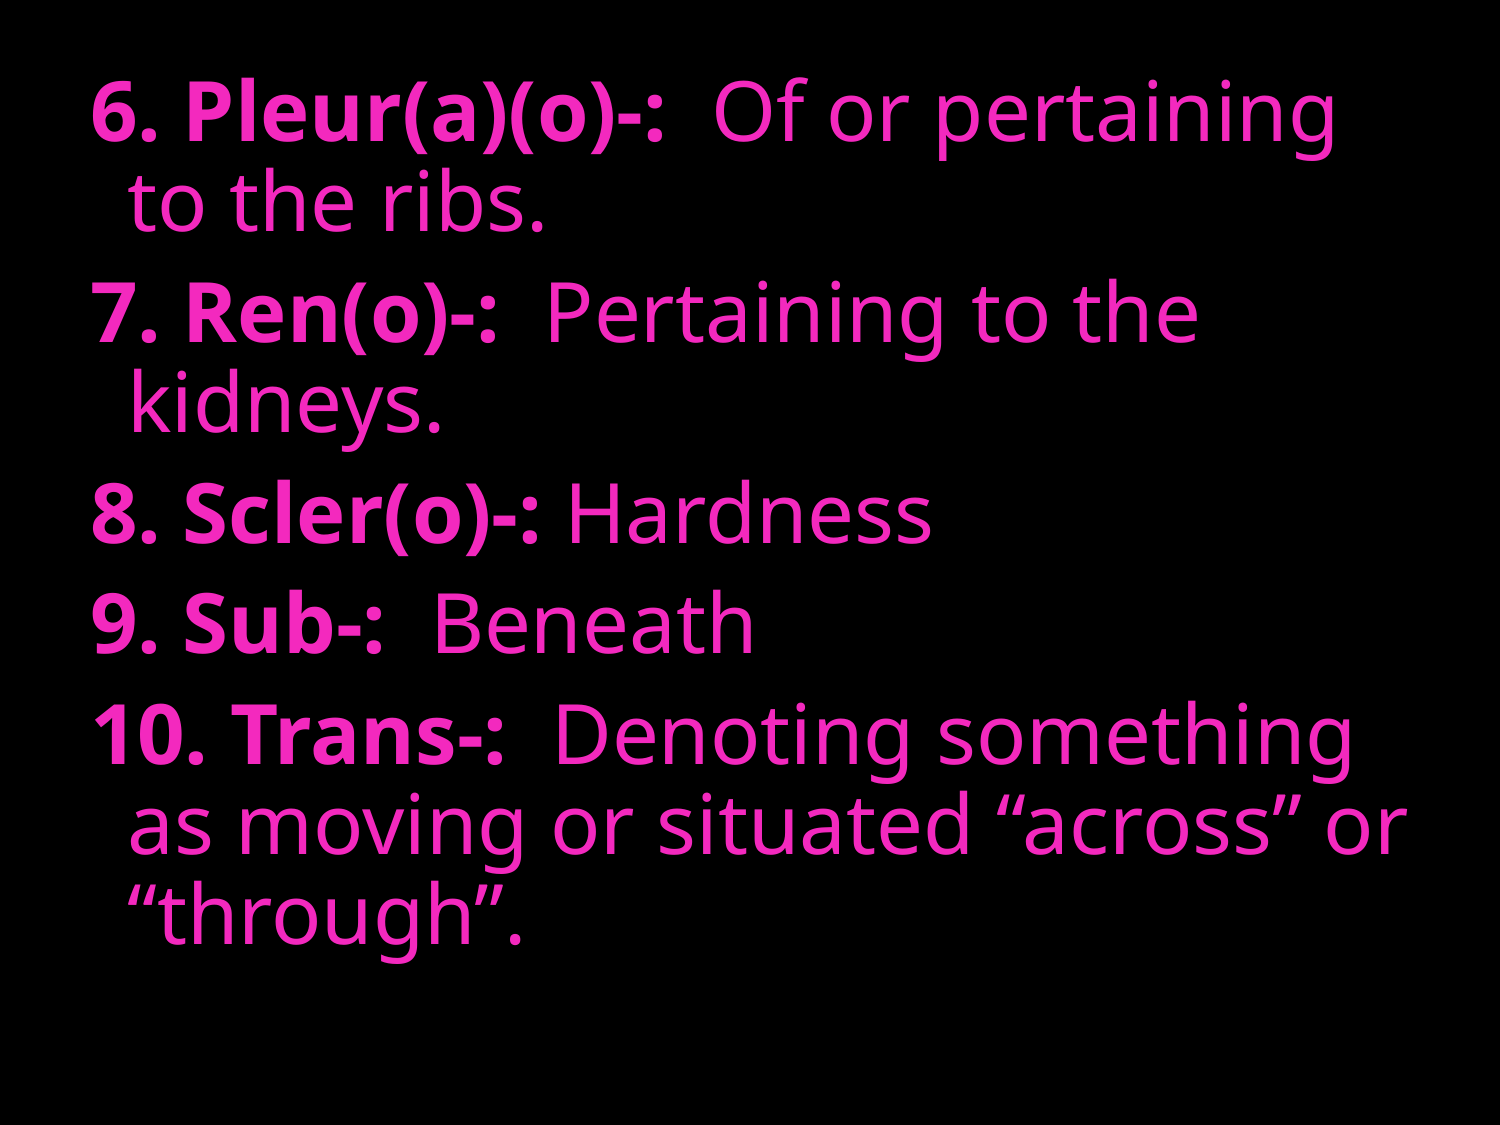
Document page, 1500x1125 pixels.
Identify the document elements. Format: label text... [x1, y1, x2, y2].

list 6. Pleur(a)(o)-: Of or pertaining to the ribs. 7. Ren(o)-: Pertaining to the kidneys. 8. Scler(o)-: Hardness 9. Sub-: Beneath 10. Trans-: Denoting something as moving or situated “across” or “through”. [75, 62, 1450, 1075]
